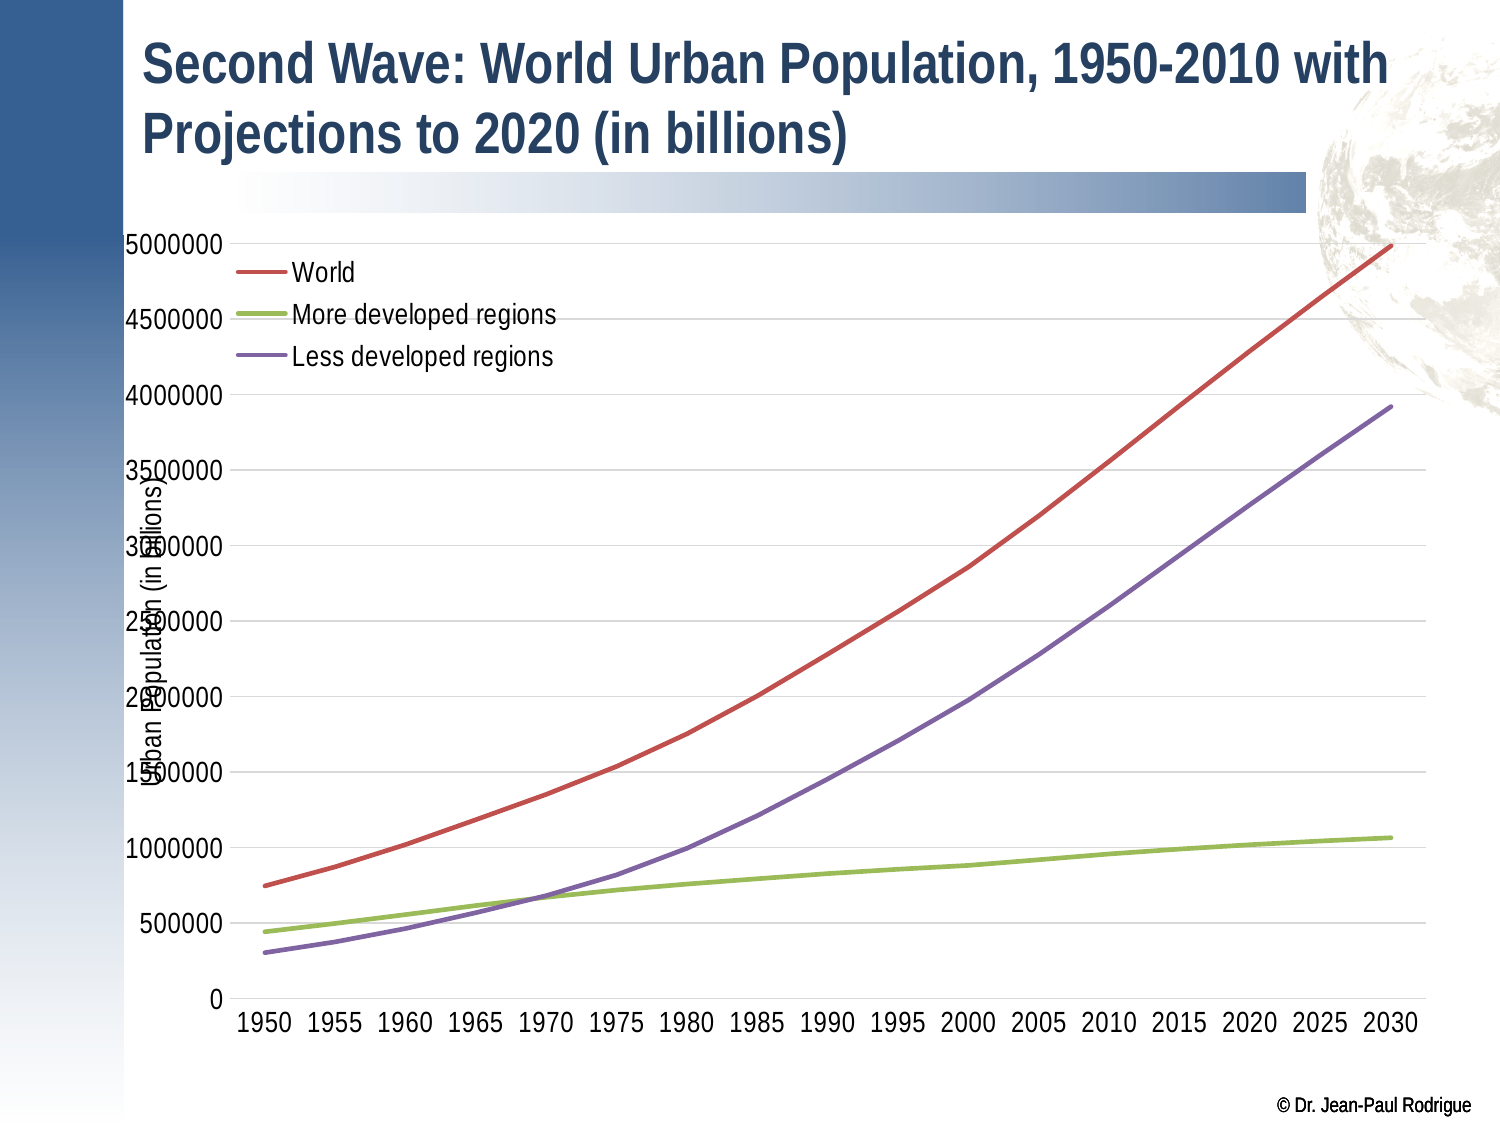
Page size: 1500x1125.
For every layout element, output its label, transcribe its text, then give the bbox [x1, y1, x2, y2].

title Second Wave: World Urban Population, 1950-2010 with Projections to 2020 (in billions) [127, 16, 1476, 173]
chart [123, 214, 1477, 1084]
